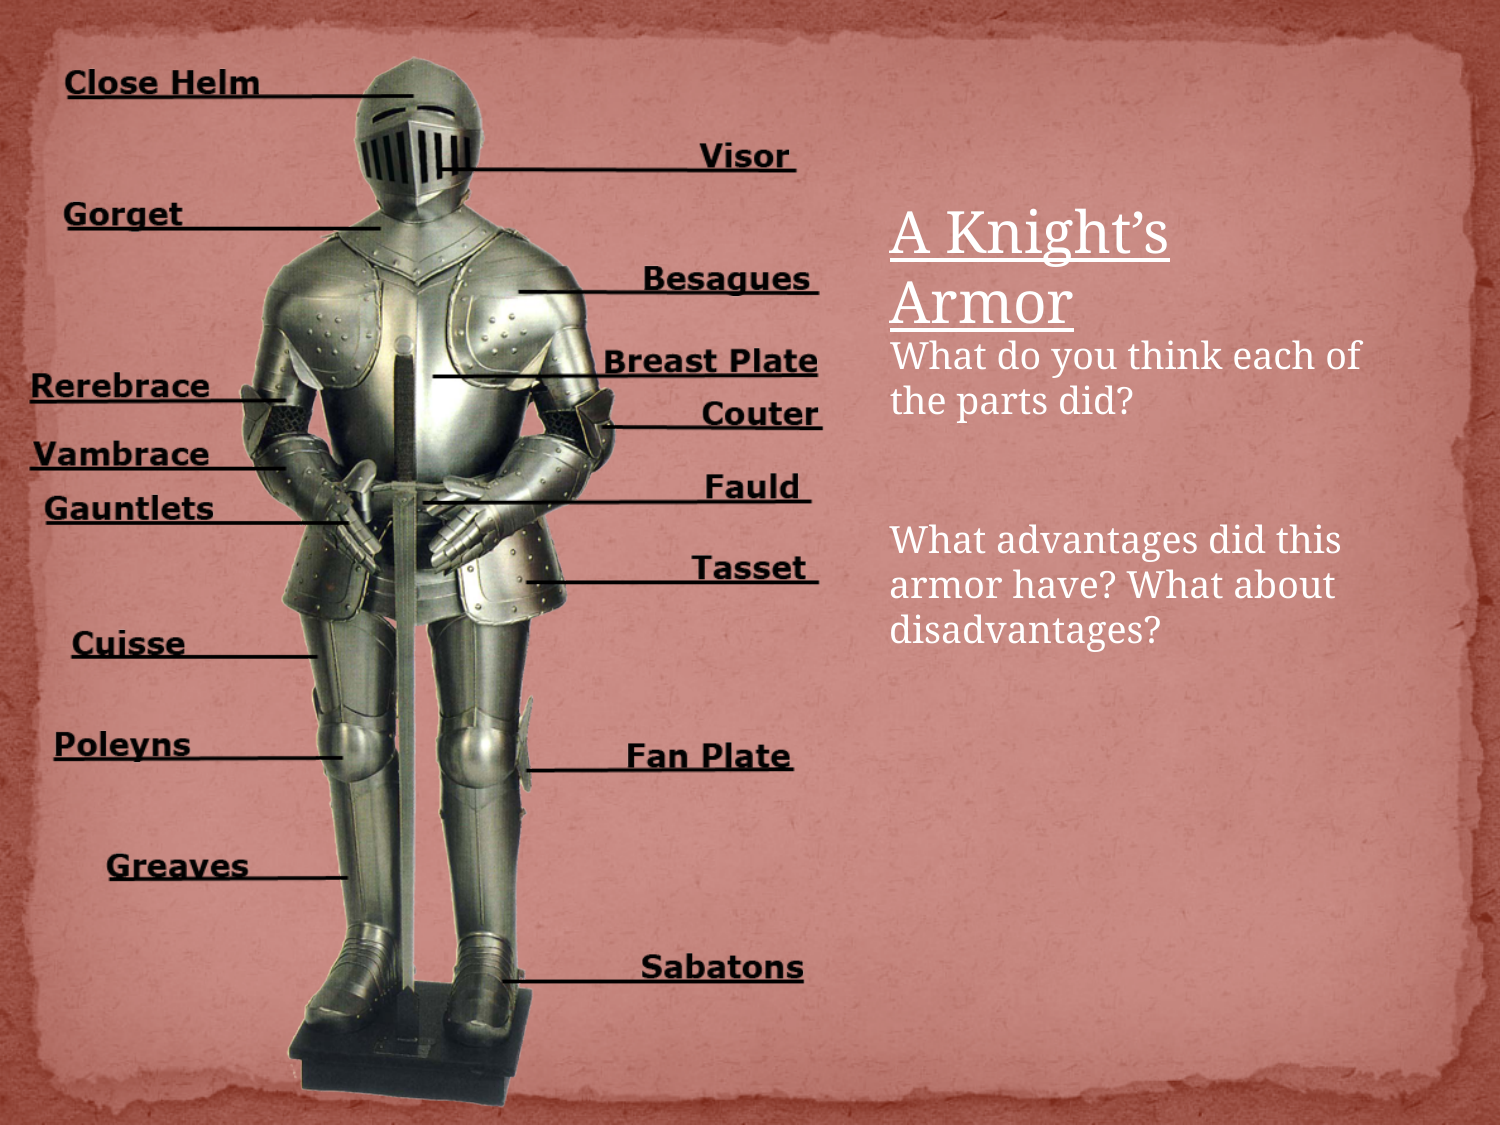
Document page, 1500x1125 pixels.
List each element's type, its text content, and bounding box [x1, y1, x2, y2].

text_box What advantages did this armor have? What about disadvantages? [874, 509, 1425, 659]
text_box A Knight’s Armor [875, 187, 1363, 343]
text_box What do you think each of the parts did? [875, 324, 1425, 430]
picture [24, 45, 825, 1125]
